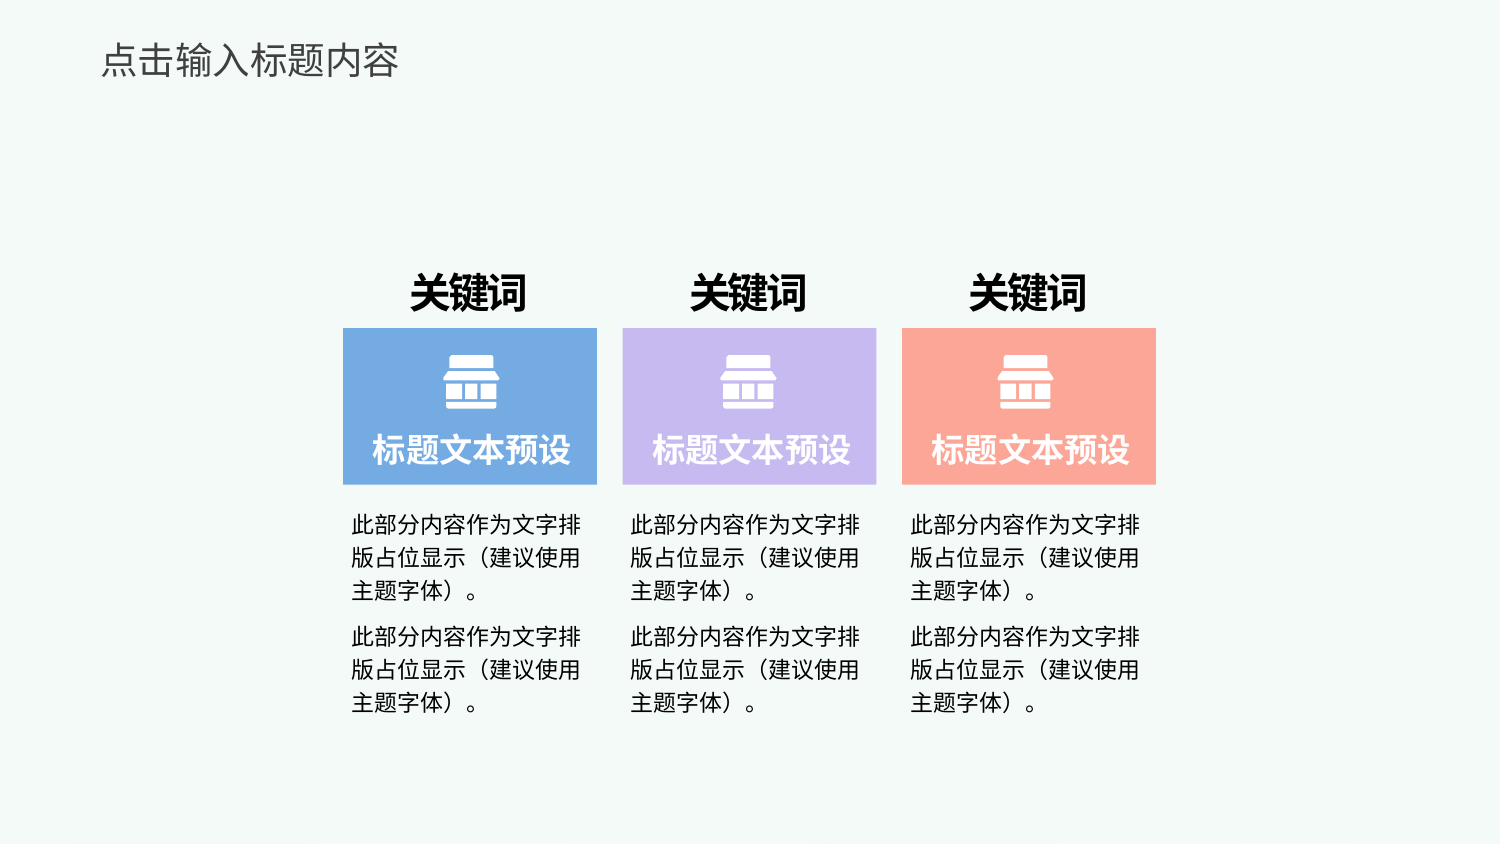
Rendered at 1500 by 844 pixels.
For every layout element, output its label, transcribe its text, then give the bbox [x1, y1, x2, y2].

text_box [615, 266, 883, 702]
text_box 点击输入标题内容 [100, 28, 450, 91]
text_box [336, 266, 603, 702]
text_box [895, 266, 1162, 702]
